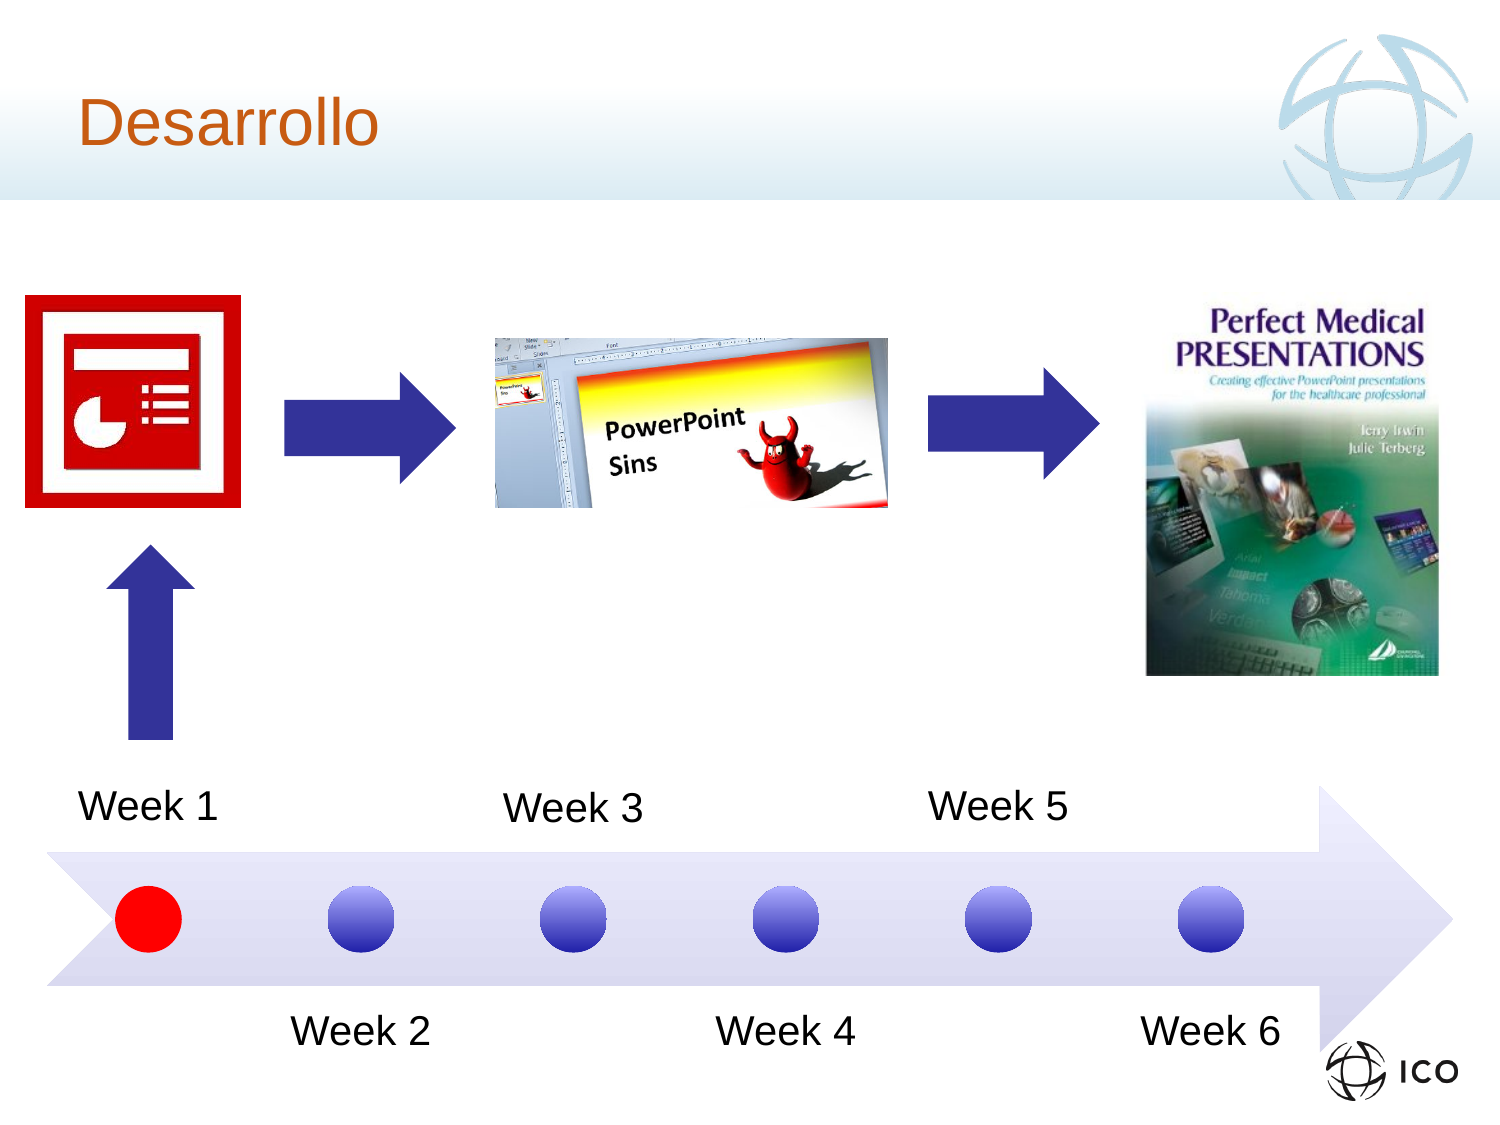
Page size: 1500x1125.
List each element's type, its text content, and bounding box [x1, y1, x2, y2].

picture [1101, 292, 1485, 677]
picture [1454, 1041, 1458, 1101]
text_box [928, 367, 1095, 480]
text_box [46, 585, 1454, 1125]
text_box [284, 371, 457, 485]
picture [25, 295, 241, 509]
title Desarrollo [62, 37, 1438, 200]
picture [495, 338, 888, 509]
picture [1277, 32, 1476, 200]
text_box [111, 544, 191, 584]
